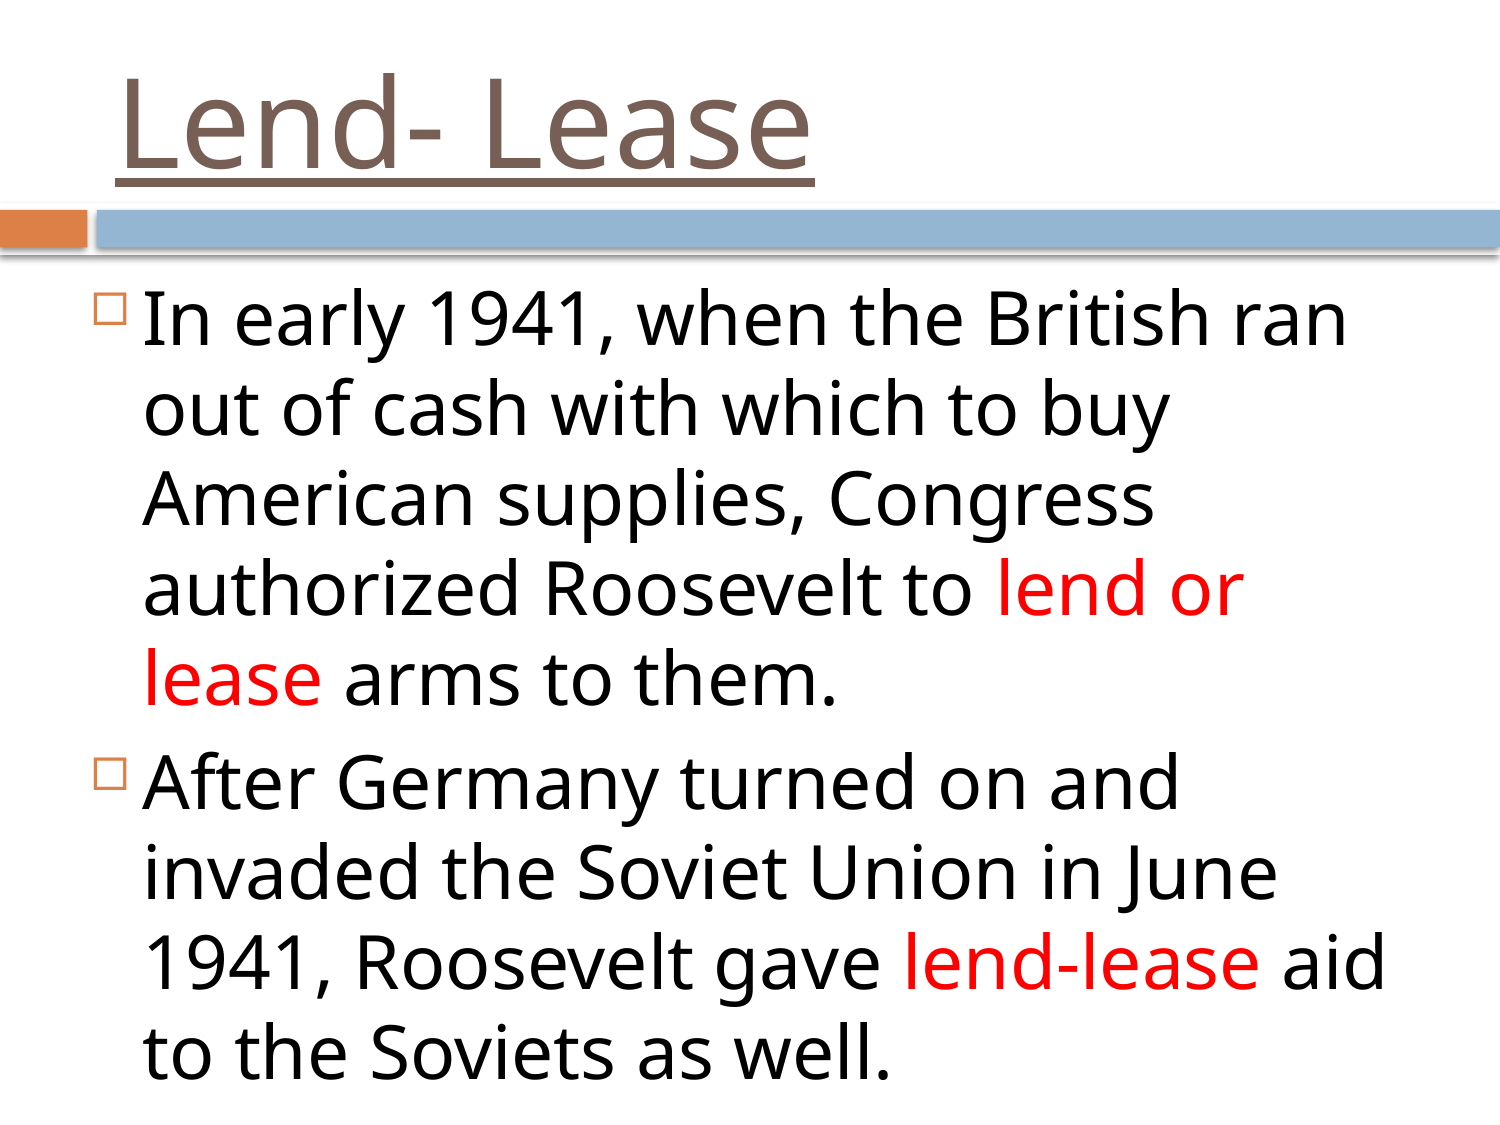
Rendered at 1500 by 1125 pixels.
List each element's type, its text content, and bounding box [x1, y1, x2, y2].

list In early 1941, when the British ran out of cash with which to buy American supplies, Congress authorized Roosevelt to lend or lease arms to them. After Germany turned on and invaded the Soviet Union in June 1941, Roosevelt gave lend-lease aid to the Soviets as well. [74, 262, 1439, 1051]
title Lend- Lease [100, 37, 1439, 201]
